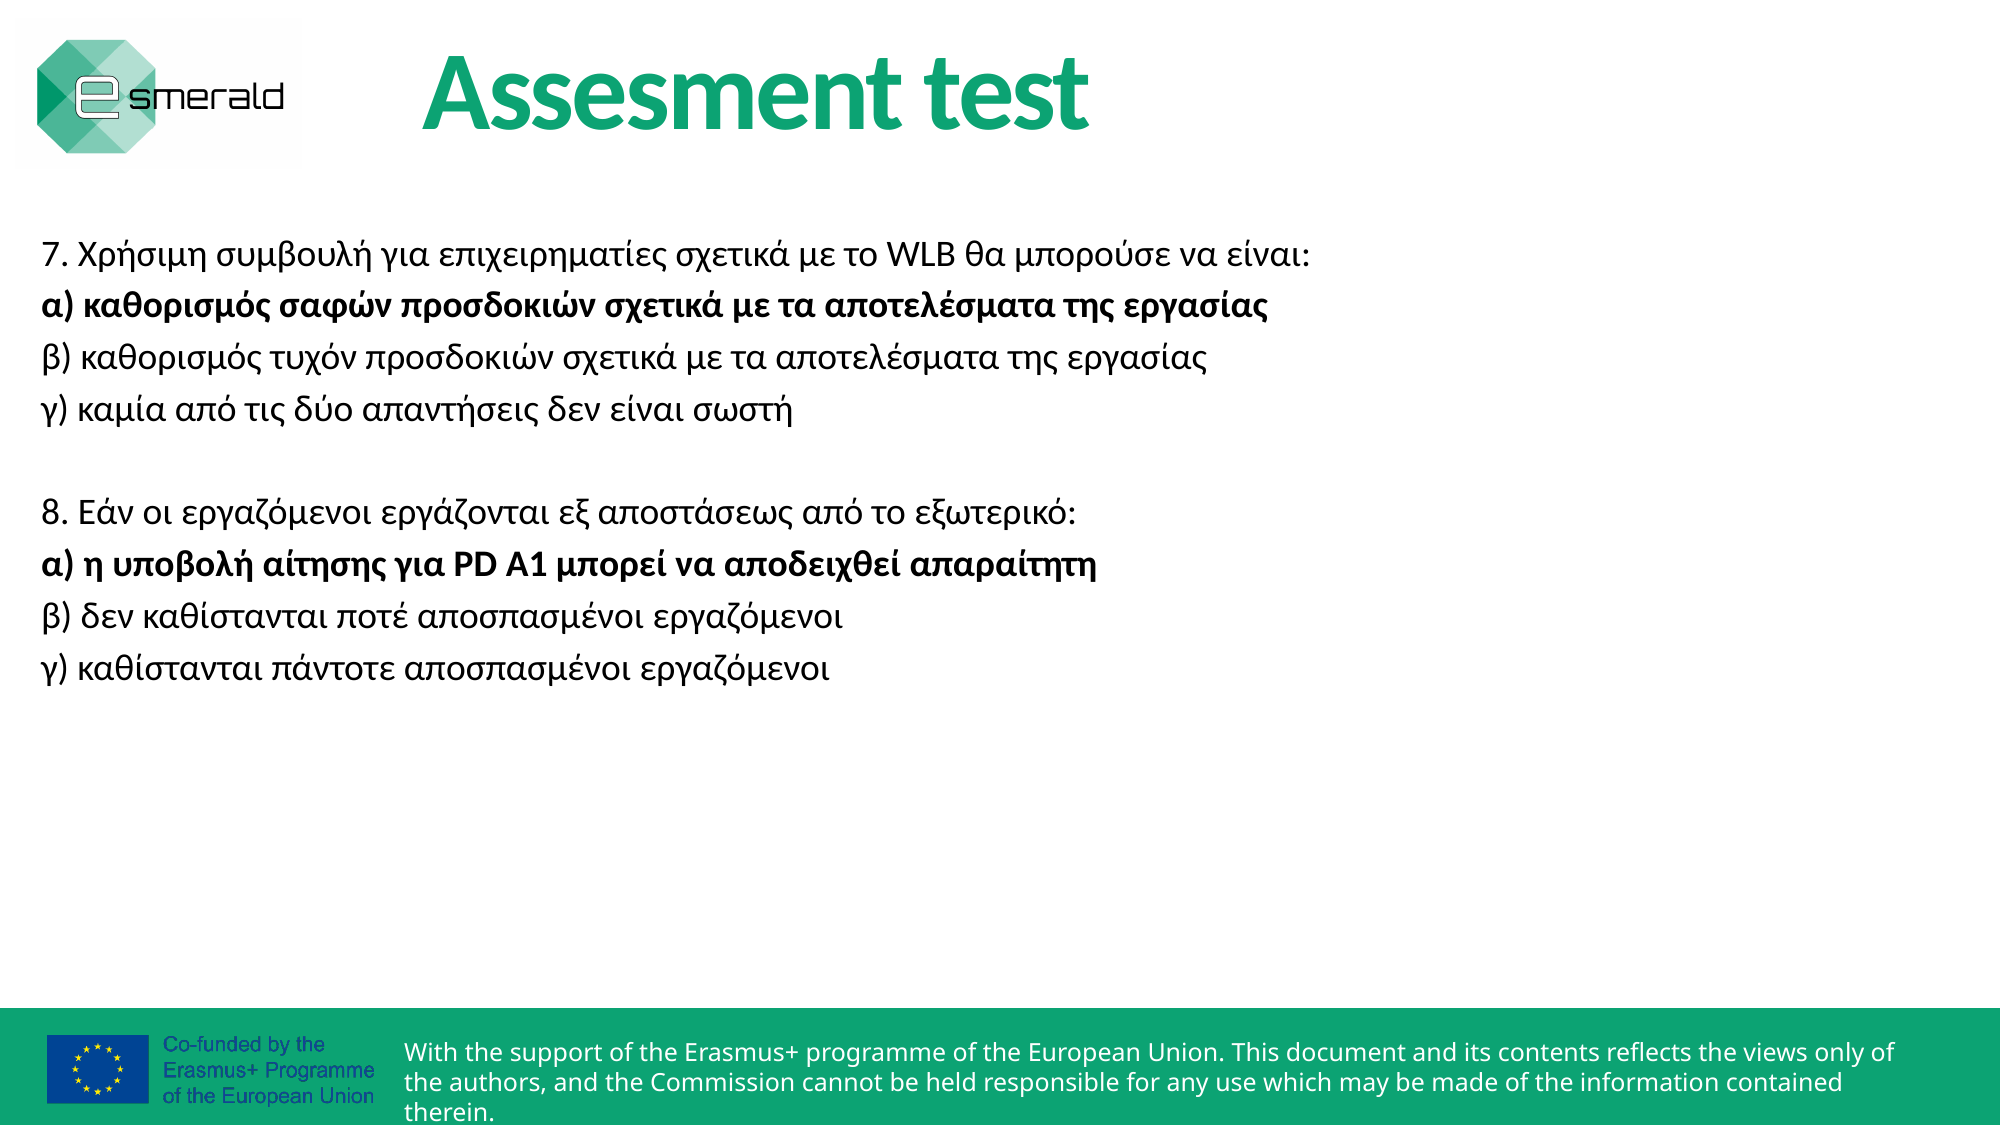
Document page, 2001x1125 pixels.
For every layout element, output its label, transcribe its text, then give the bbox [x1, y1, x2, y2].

text_box Assesment test [420, 14, 1920, 152]
picture [47, 1035, 374, 1107]
picture [15, 18, 302, 169]
text_box 7. Χρήσιμη συμβουλή για επιχειρηματίες σχετικά με το WLB θα μπορούσε να είναι: α) καθορισμός σαφών προσδοκιών σχετικά με τα αποτελέσματα της εργασίας β) καθορισμός τυχόν προσδοκιών σχετικά με τα αποτελέσματα της εργασίας γ) καμία από τις δύο απαντήσεις δεν είναι σωστή 8. Εάν οι εργαζόμενοι εργάζονται εξ αποστάσεως από το εξωτερικό: α) η υποβολή αίτησης για PD A1 μπορεί να αποδειχθεί απαραίτητη β) δεν καθίστανται ποτέ αποσπασμένοι εργαζόμενοι γ) καθίστανται πάντοτε αποσπασμένοι εργαζόμενοι [25, 214, 1980, 745]
